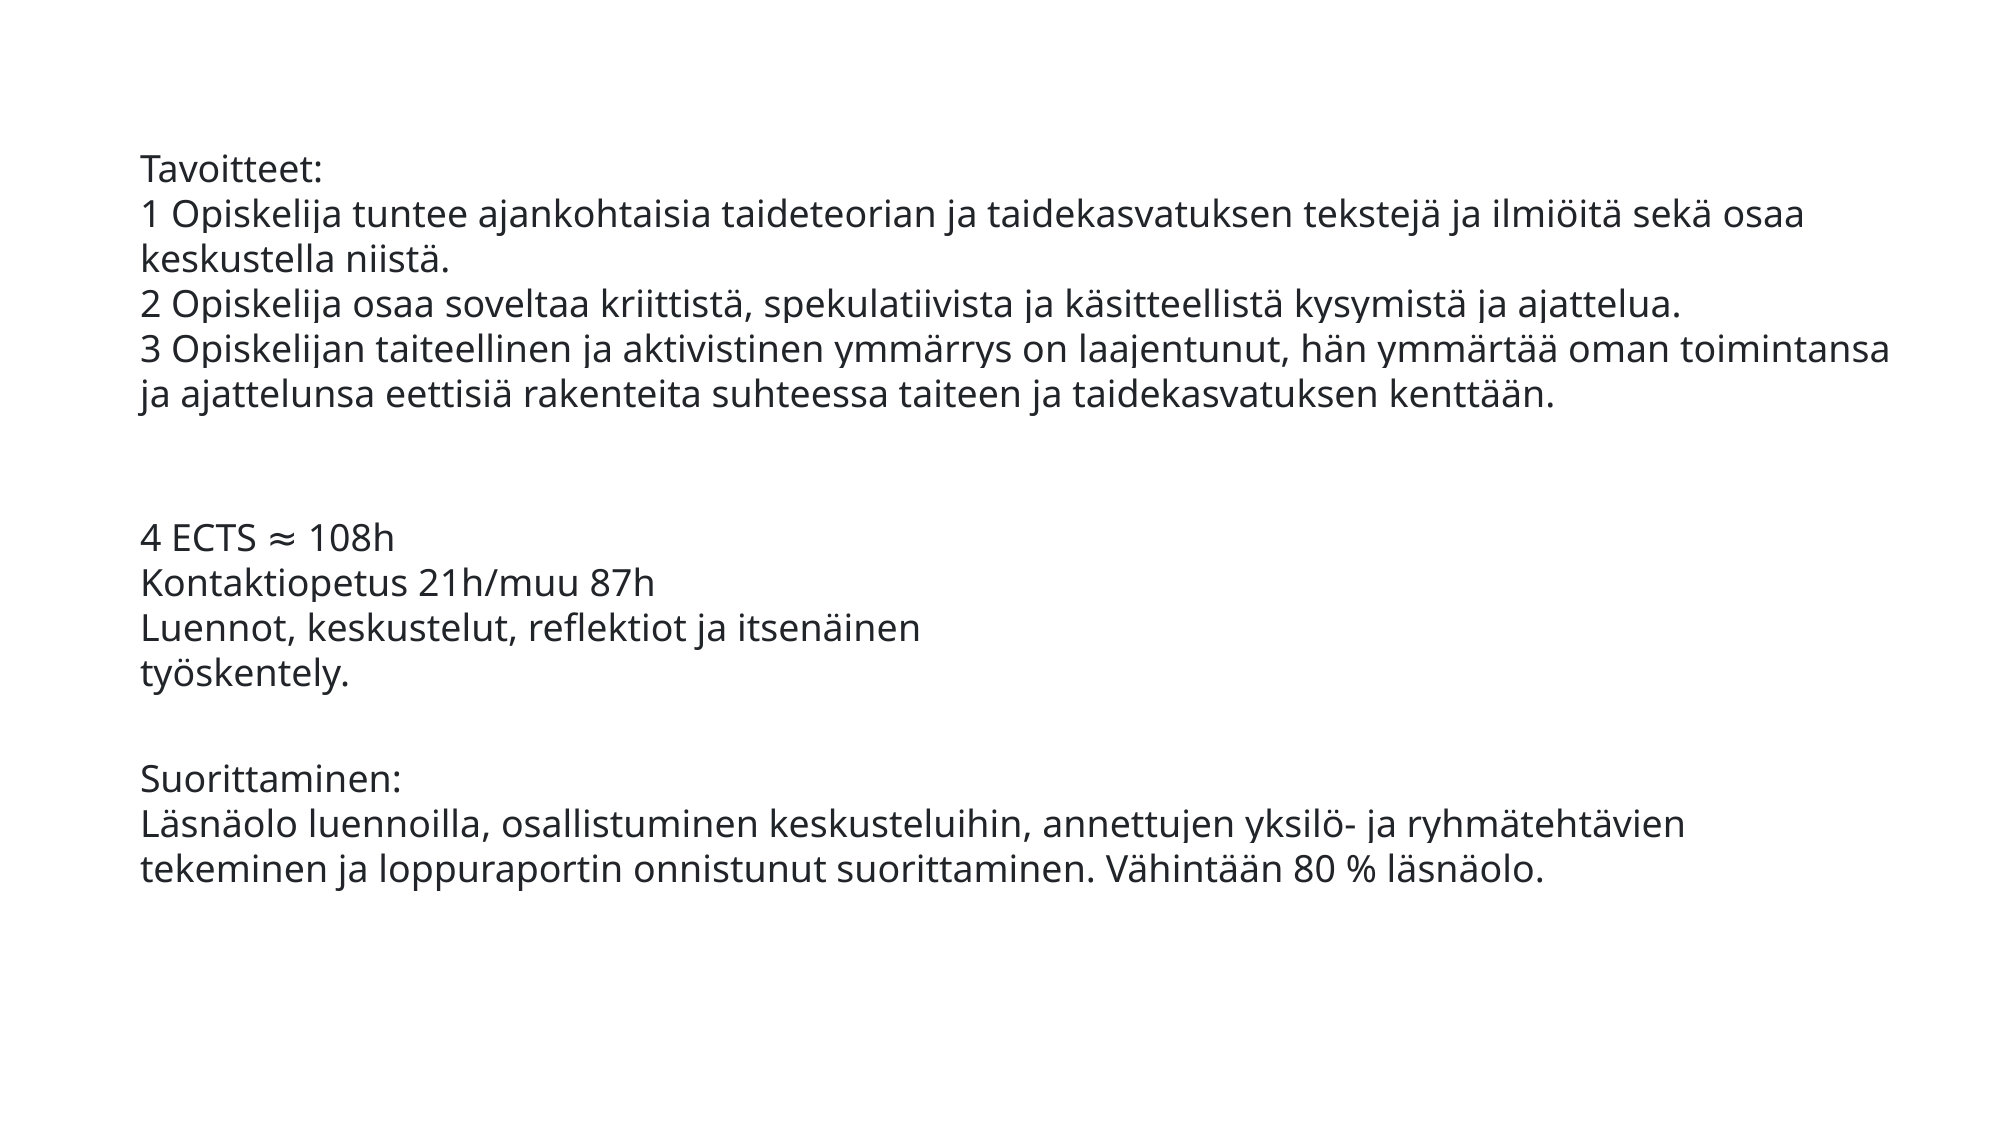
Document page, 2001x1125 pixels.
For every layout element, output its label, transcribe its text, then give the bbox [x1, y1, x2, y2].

text_box Tavoitteet: 1 Opiskelija tuntee ajankohtaisia taideteorian ja taidekasvatuksen tekstejä ja ilmiöitä sekä osaa keskustella niistä. 2 Opiskelija osaa soveltaa kriittistä, spekulatiivista ja käsitteellistä kysymistä ja ajattelua. 3 Opiskelijan taiteellinen ja aktivistinen ymmärrys on laajentunut, hän ymmärtää oman toimintansa ja ajattelunsa eettisiä rakenteita suhteessa taiteen ja taidekasvatuksen kenttään. [125, 137, 1922, 423]
text_box Suorittaminen: Läsnäolo luennoilla, osallistuminen keskusteluihin, annettujen yksilö- ja ryhmätehtävien tekeminen ja loppuraportin onnistunut suorittaminen. Vähintään 80 % läsnäolo. [125, 747, 1815, 898]
text_box 4 ECTS ≈ 108h Kontaktiopetus 21h/muu 87h Luennot, keskustelut, reflektiot ja itsenäinen työskentely. [125, 506, 1126, 702]
